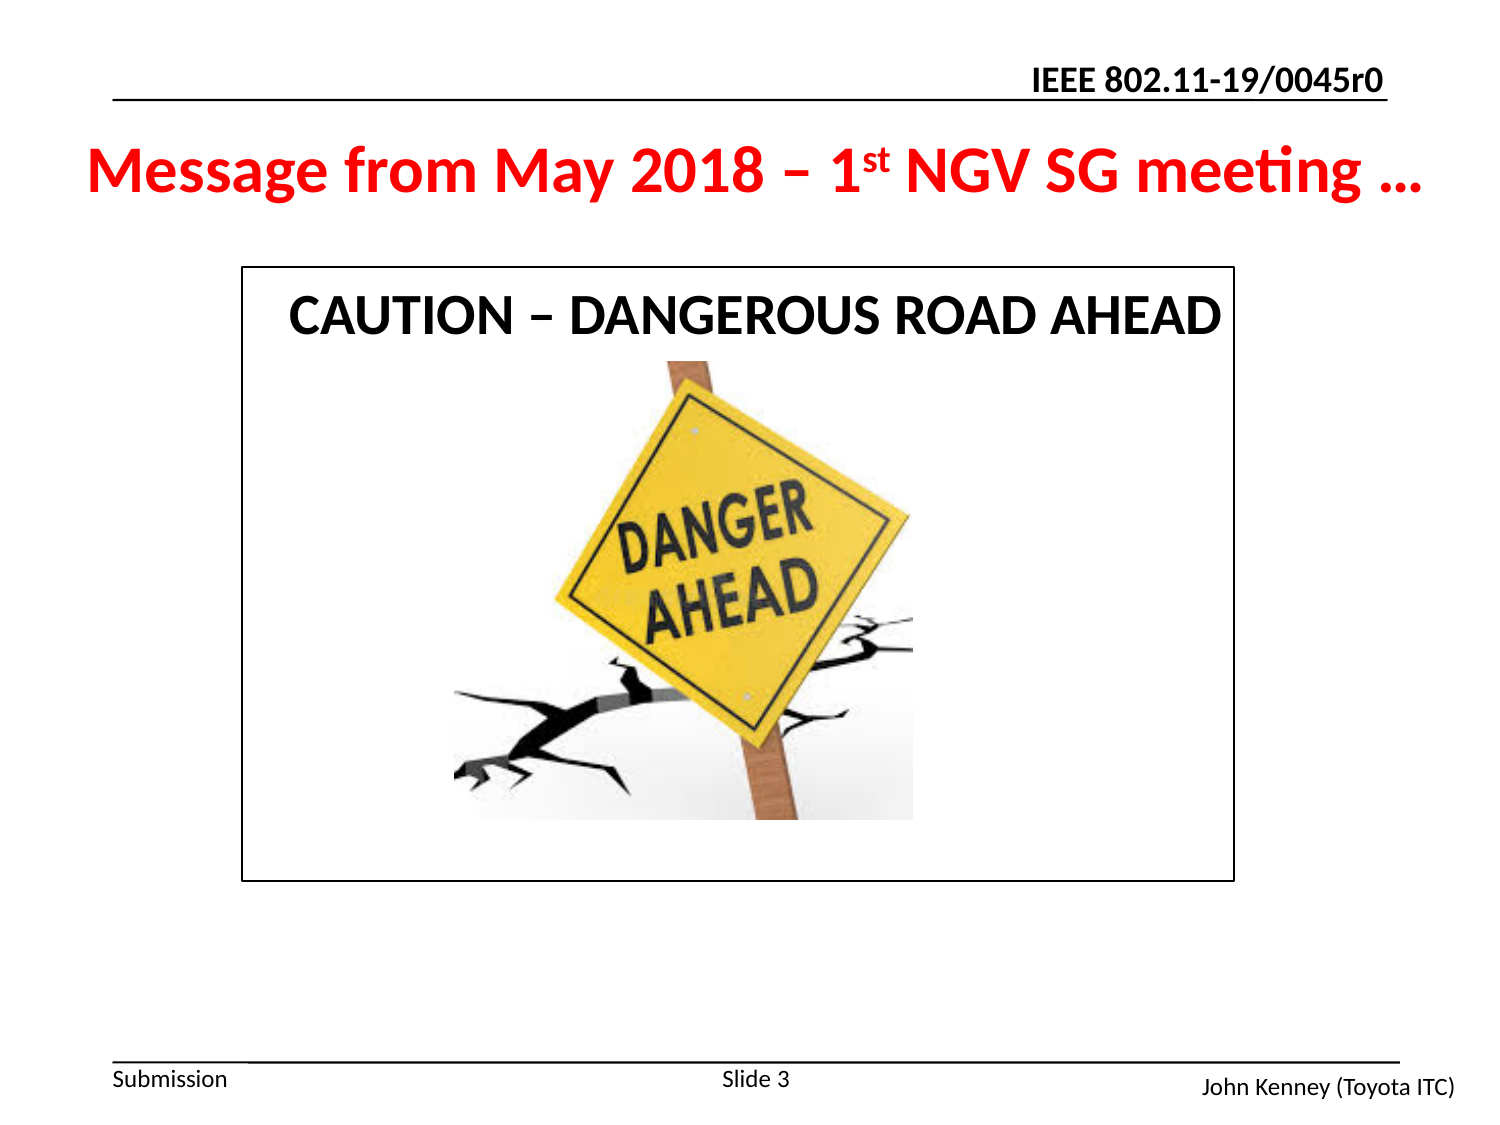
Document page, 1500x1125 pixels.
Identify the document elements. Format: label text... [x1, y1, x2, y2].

slide_number Slide 3 [713, 1061, 799, 1093]
picture [454, 361, 913, 821]
title Message from May 2018 – 1st NGV SG meeting … CAUTION – DANGEROUS ROAD AHEAD [53, 183, 1459, 359]
text_box [242, 267, 1235, 882]
footer John Kenney (Toyota ITC) [1199, 1070, 1456, 1101]
